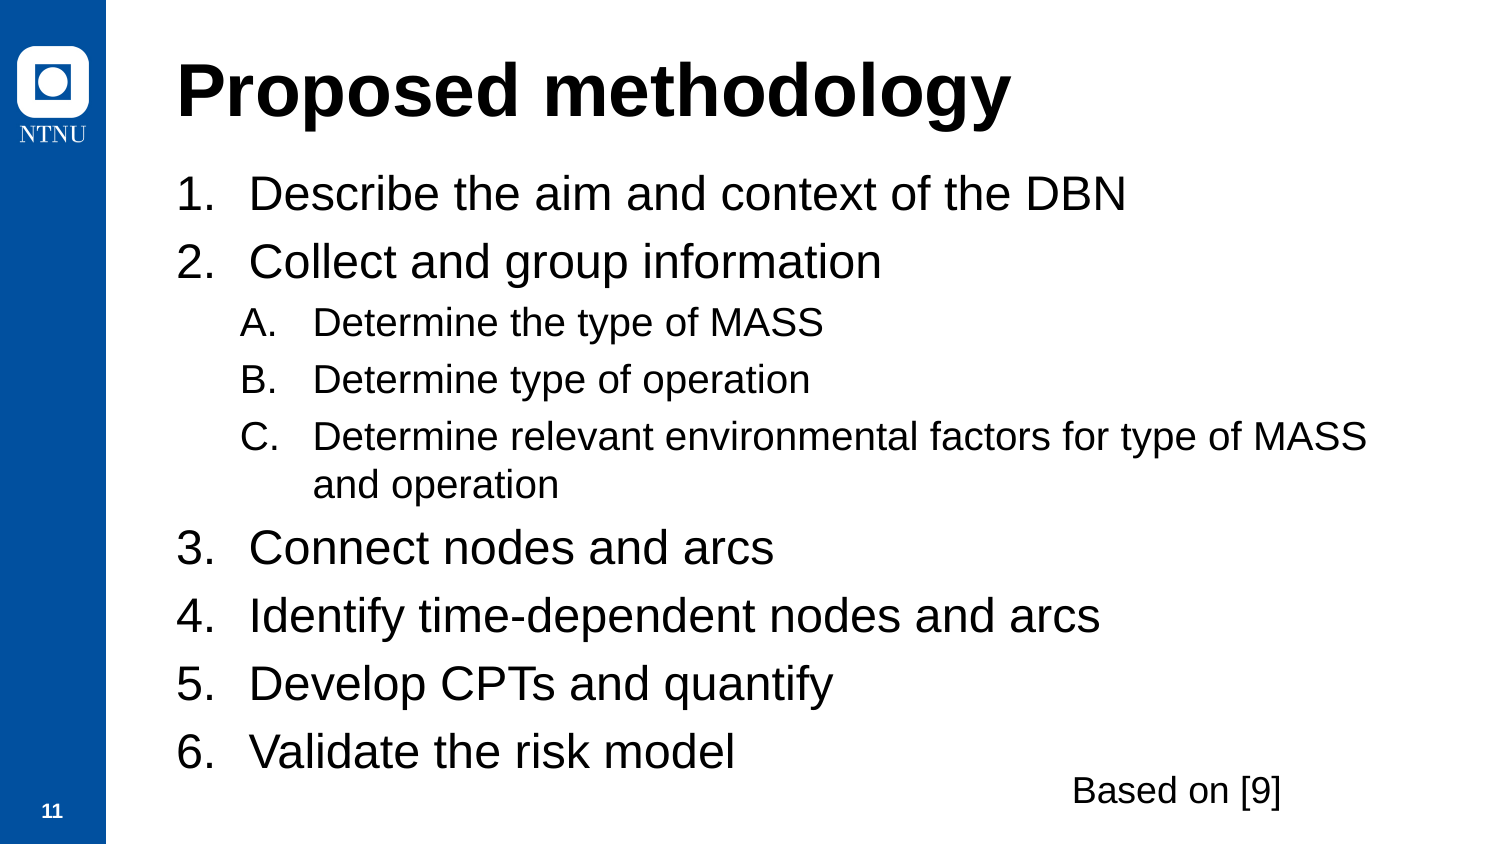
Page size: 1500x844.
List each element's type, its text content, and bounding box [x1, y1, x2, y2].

title Proposed methodology [161, 33, 1422, 140]
list Describe the aim and context of the DBN Collect and group information Determine the type of MASS Determine type of operation Determine relevant environmental factors for type of MASS and operation Connect nodes and arcs Identify time-dependent nodes and arcs Develop CPTs and quantify Validate the risk model [161, 154, 1422, 790]
picture [0, 0, 106, 844]
text_box Based on [9] [1057, 758, 1339, 819]
